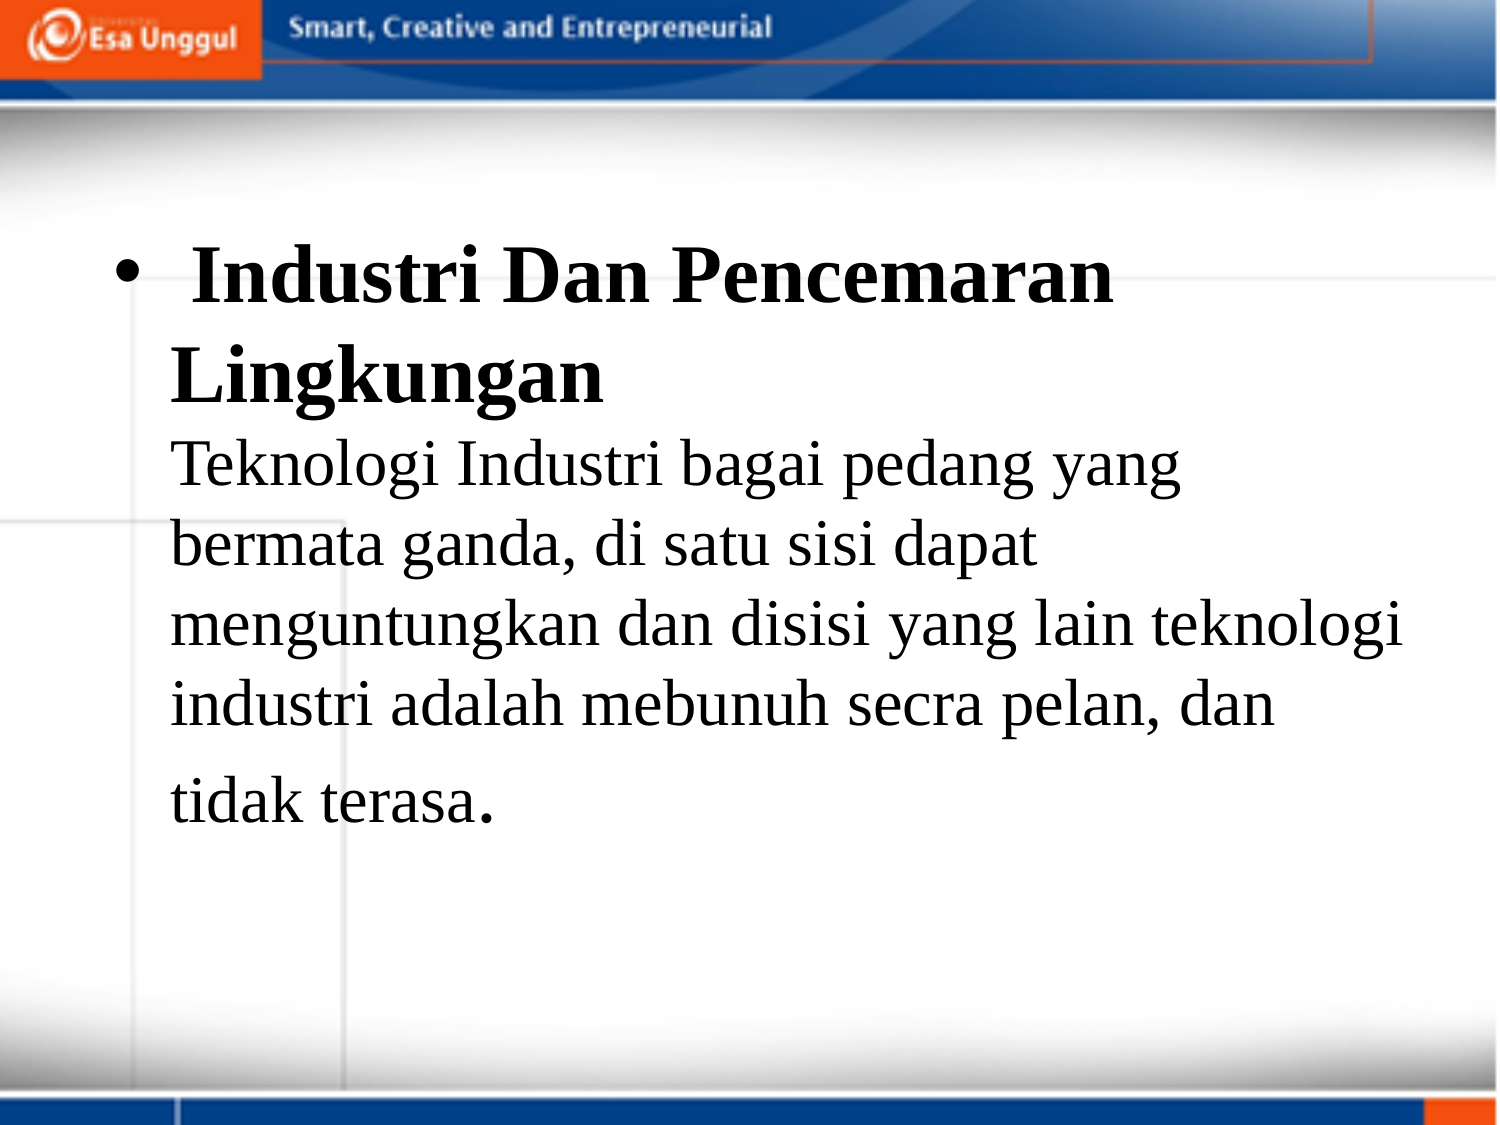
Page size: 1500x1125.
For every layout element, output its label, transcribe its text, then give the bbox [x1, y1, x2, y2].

list Industri Dan Pencemaran Lingkungan Teknologi Industri bagai pedang yang bermata ganda, di satu sisi dapat menguntungkan dan disisi yang lain teknologi industri adalah mebunuh secra pelan, dan tidak terasa. [98, 211, 1427, 939]
picture [0, 0, 1500, 1125]
